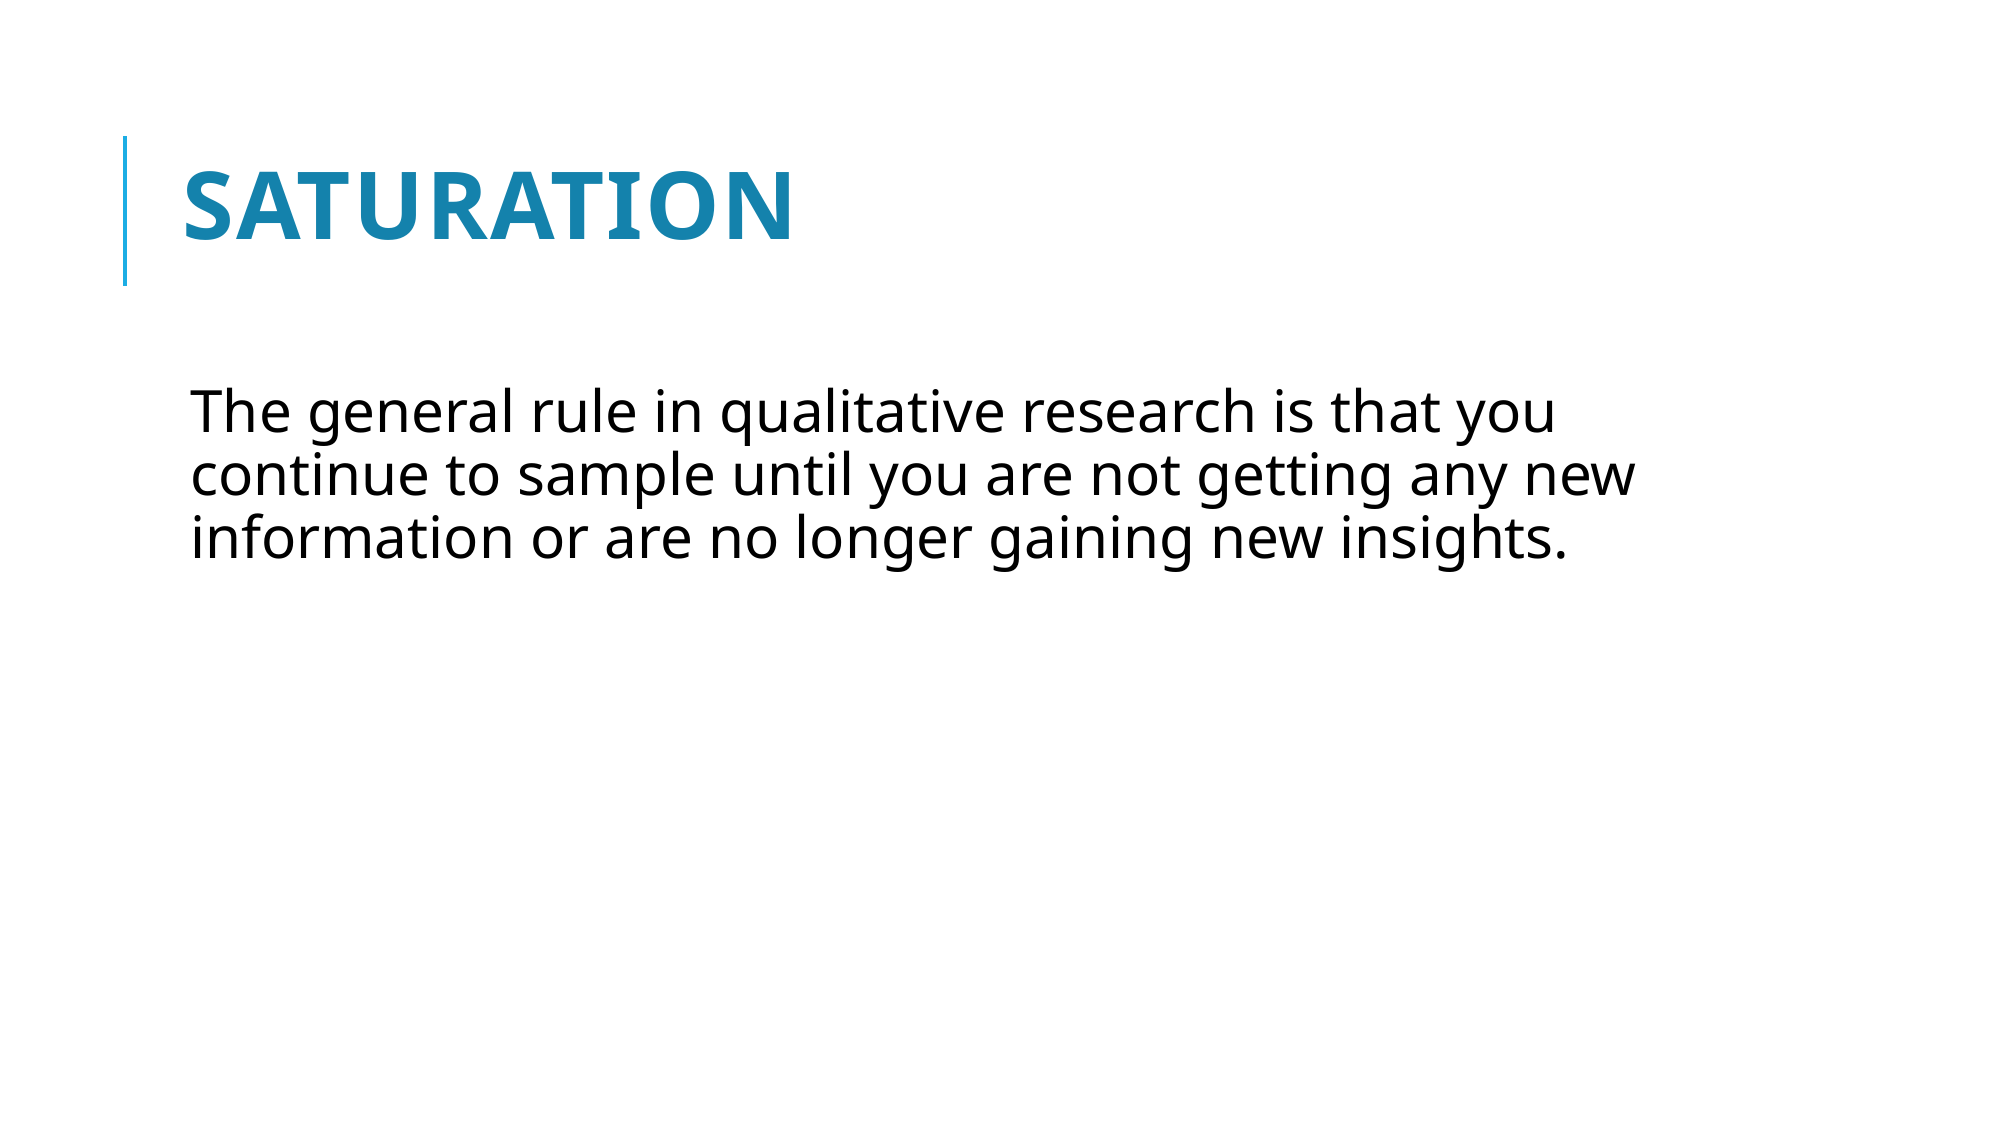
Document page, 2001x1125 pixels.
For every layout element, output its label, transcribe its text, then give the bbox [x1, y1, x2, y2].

list The general rule in qualitative research is that you continue to sample until you are not getting any new information or are no longer gaining new insights. [168, 375, 1763, 1035]
title Saturation [168, 90, 1763, 336]
